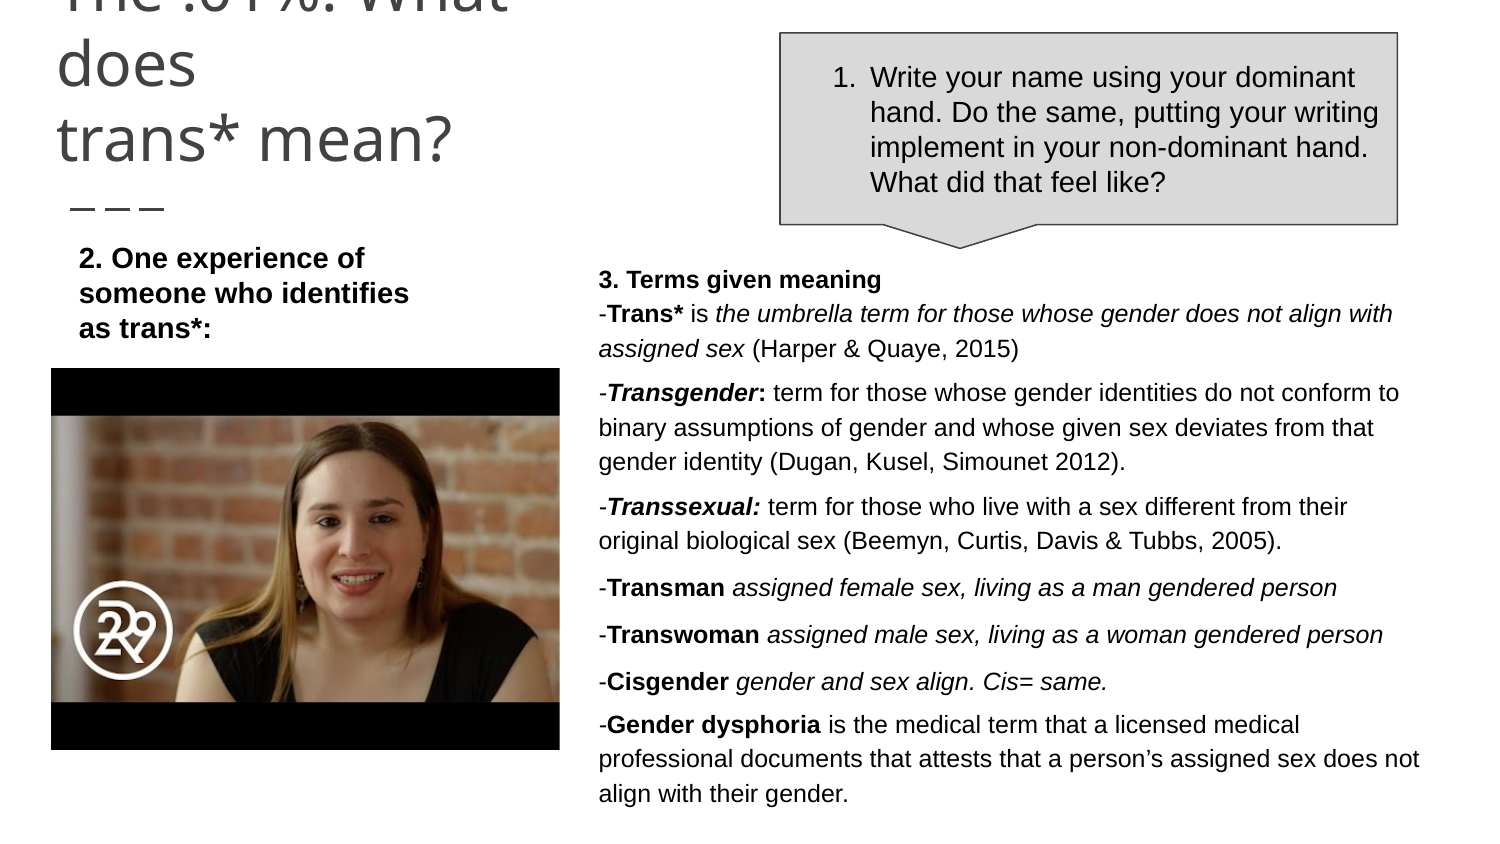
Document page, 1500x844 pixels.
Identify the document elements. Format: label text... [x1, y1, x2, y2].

list 3. Terms given meaning -Trans* is the umbrella term for those whose gender does not align with assigned sex (Harper & Quaye, 2015) -Transgender: term for those whose gender identities do not conform to binary assumptions of gender and whose given sex deviates from that gender identity (Dugan, Kusel, Simounet 2012). -Transsexual: term for those who live with a sex different from their original biological sex (Beemyn, Curtis, Davis & Tubbs, 2005). -Transman assigned female sex, living as a man gendered person -Transwoman assigned male sex, living as a woman gendered person -Cisgender gender and sex align. Cis= same. -Gender dysphoria is the medical term that a licensed medical professional documents that attests that a person’s assigned sex does not align with their gender. [583, 243, 1441, 794]
text_box [51, 368, 560, 750]
text_box 2. One experience of someone who identifies as trans*: [63, 224, 440, 285]
title The .01%: What does trans* mean? [41, 68, 626, 189]
text_box Write your name using your dominant hand. Do the same, putting your writing implement in your non-dominant hand. What did that feel like? [780, 32, 1398, 249]
